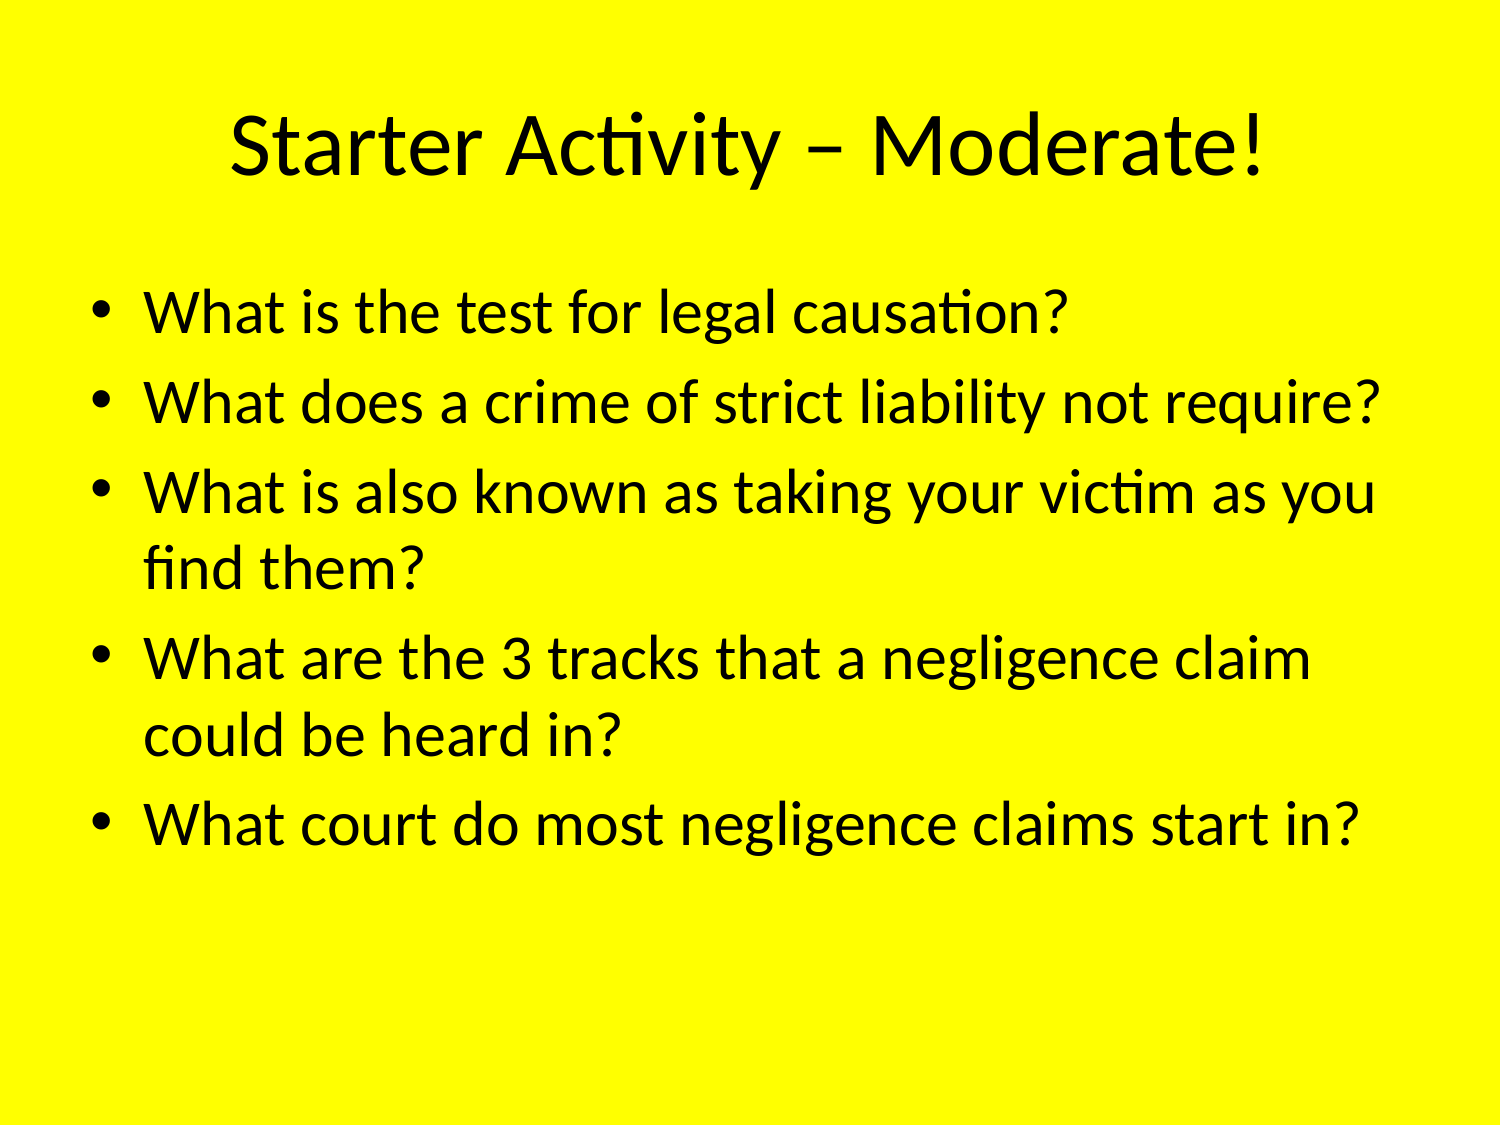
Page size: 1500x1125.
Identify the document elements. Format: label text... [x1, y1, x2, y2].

list What is the test for legal causation? What does a crime of strict liability not require? What is also known as taking your victim as you find them? What are the 3 tracks that a negligence claim could be heard in? What court do most negligence claims start in? [75, 262, 1425, 1005]
title Starter Activity – Moderate! [75, 45, 1425, 233]
